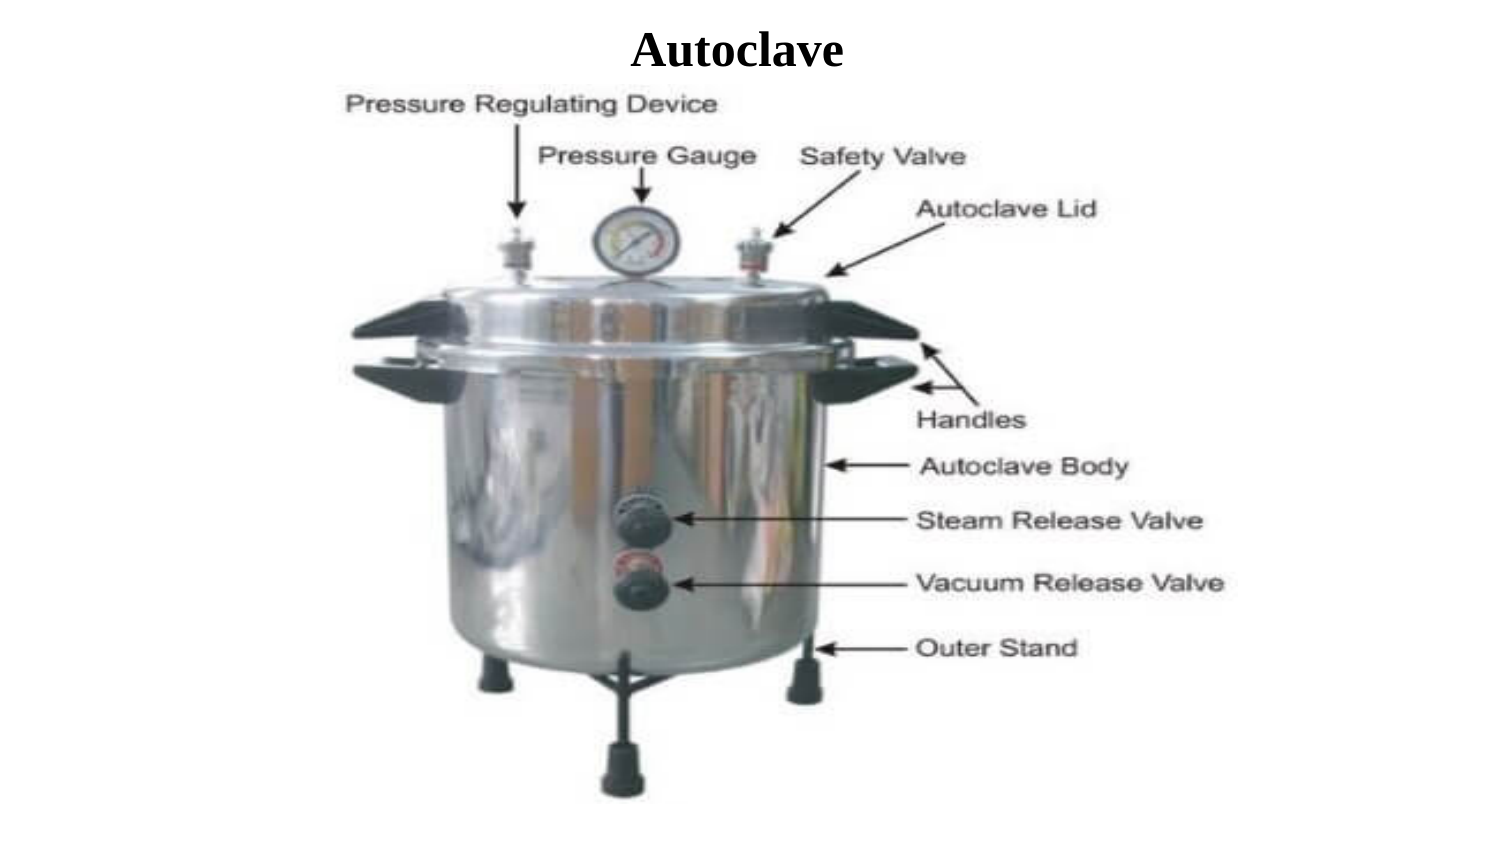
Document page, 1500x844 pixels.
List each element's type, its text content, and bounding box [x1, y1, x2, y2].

title Autoclave [62, 8, 1413, 85]
picture [299, 84, 1238, 804]
